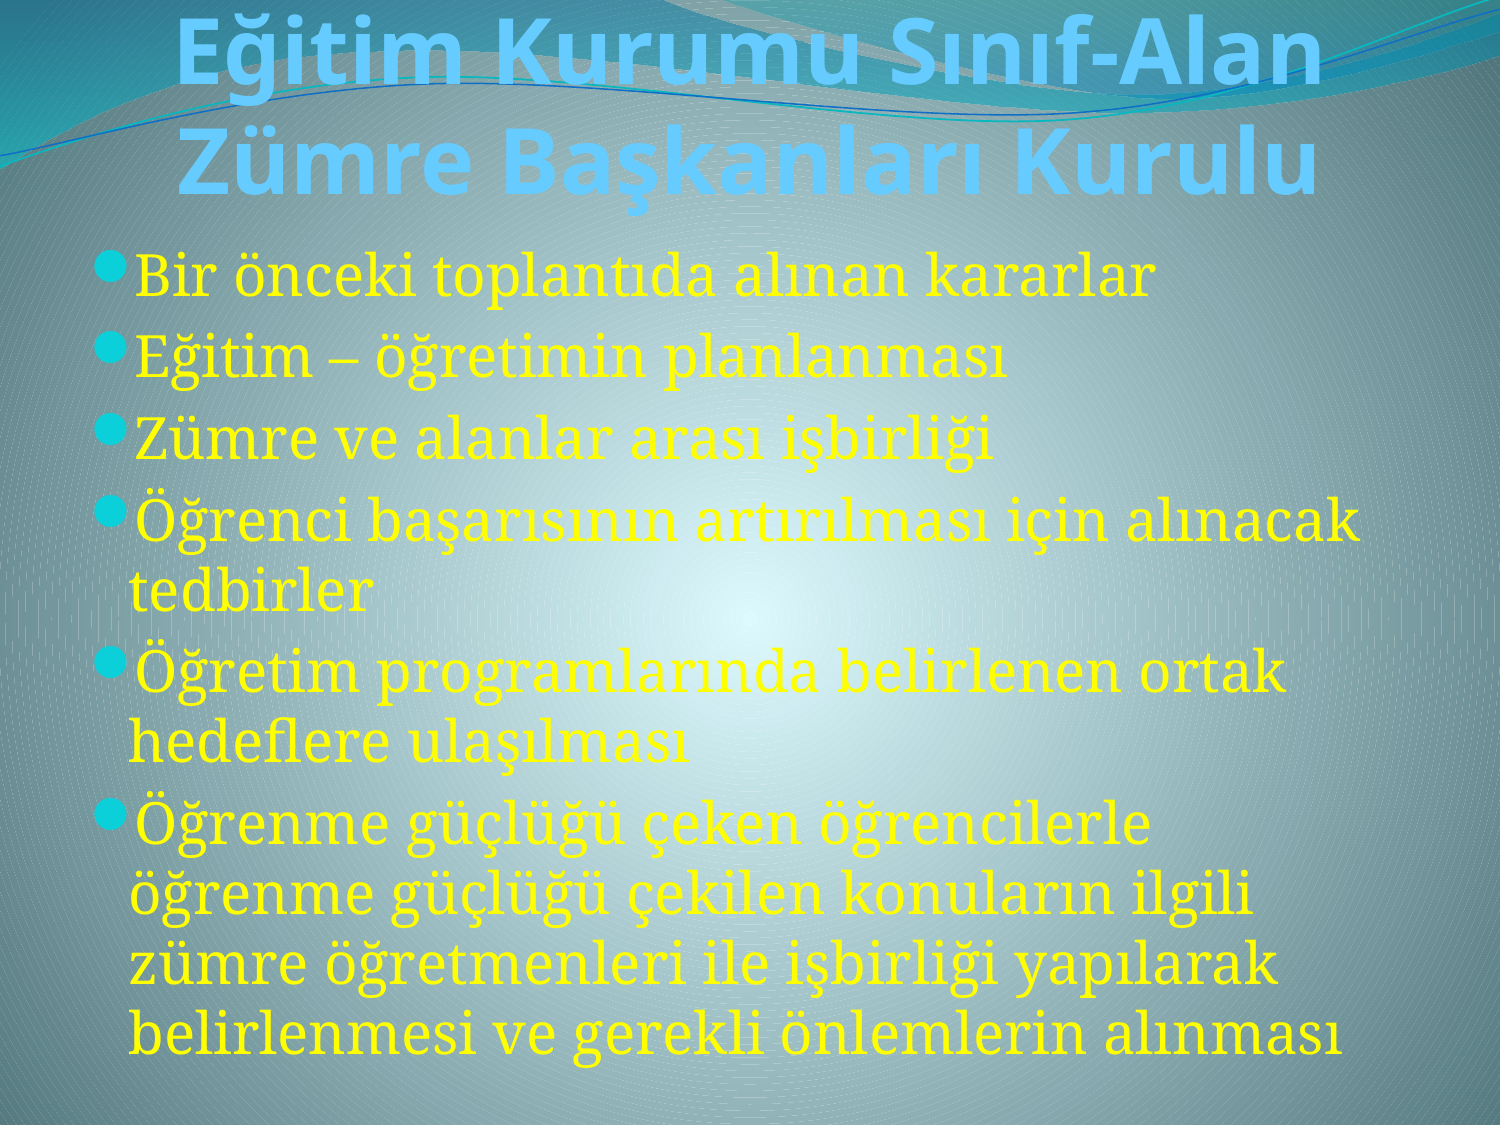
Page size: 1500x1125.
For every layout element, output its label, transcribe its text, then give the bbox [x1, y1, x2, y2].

title . Eğitim Kurumu Sınıf-Alan Zümre Başkanları Kurulu [75, 85, 1425, 214]
list Bir önceki toplantıda alınan kararlar Eğitim – öğretimin planlanması Zümre ve alanlar arası işbirliği Öğrenci başarısının artırılması için alınacak tedbirler Öğretim programlarında belirlenen ortak hedeflere ulaşılması Öğrenme güçlüğü çeken öğrencilerle öğrenme güçlüğü çekilen konuların ilgili zümre öğretmenleri ile işbirliği yapılarak belirlenmesi ve gerekli önlemlerin alınması [75, 214, 1425, 1083]
